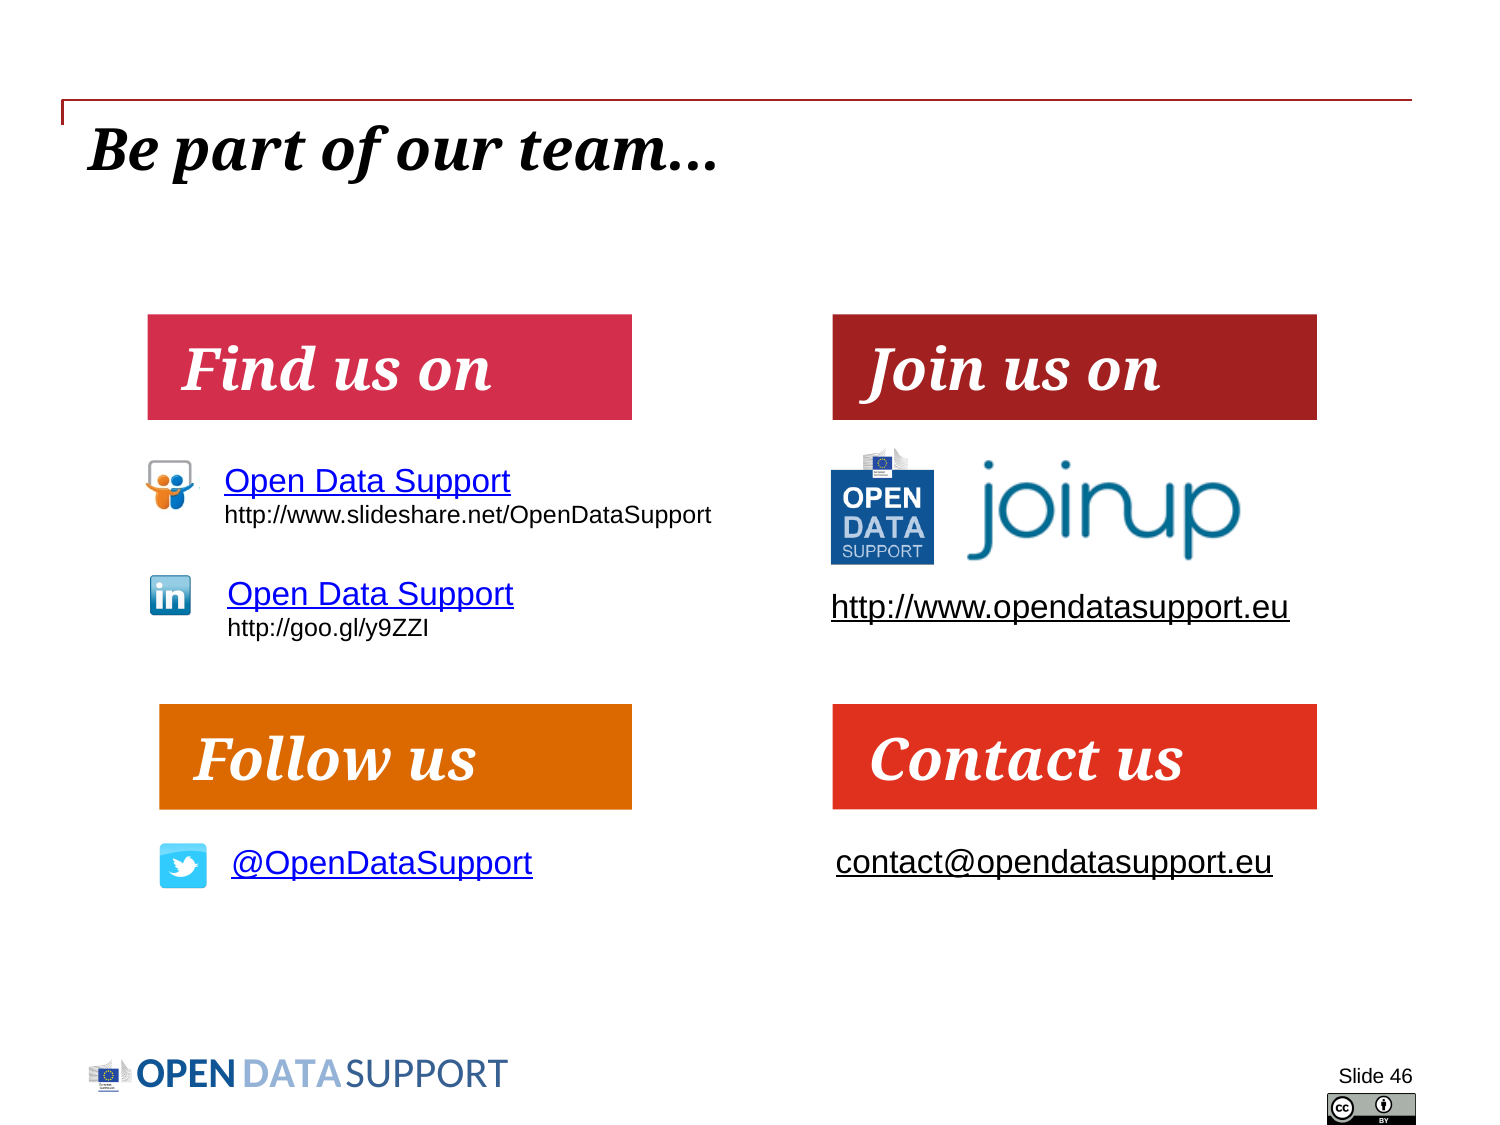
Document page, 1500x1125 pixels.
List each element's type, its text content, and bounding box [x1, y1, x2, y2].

picture [824, 447, 944, 565]
title Be part of our team... [88, 112, 1413, 263]
slide_number Slide 46 [1162, 1062, 1413, 1088]
text_box Open Data Support http://goo.gl/y9ZZI [212, 564, 529, 650]
text_box @OpenDataSupport [216, 834, 548, 889]
text_box Find us on [147, 314, 632, 420]
text_box contact@opendatasupport.eu [820, 832, 1388, 888]
text_box Contact us [832, 704, 1317, 810]
text_box Follow us [159, 704, 632, 810]
text_box Join us on [832, 314, 1317, 420]
picture [1327, 1093, 1416, 1125]
picture [159, 842, 207, 890]
picture [147, 572, 193, 621]
text_box http://www.opendatasupport.eu [816, 577, 1314, 633]
picture [966, 459, 1242, 562]
picture [139, 447, 201, 519]
text_box Open Data Support http://www.slideshare.net/OpenDataSupport [209, 451, 728, 536]
